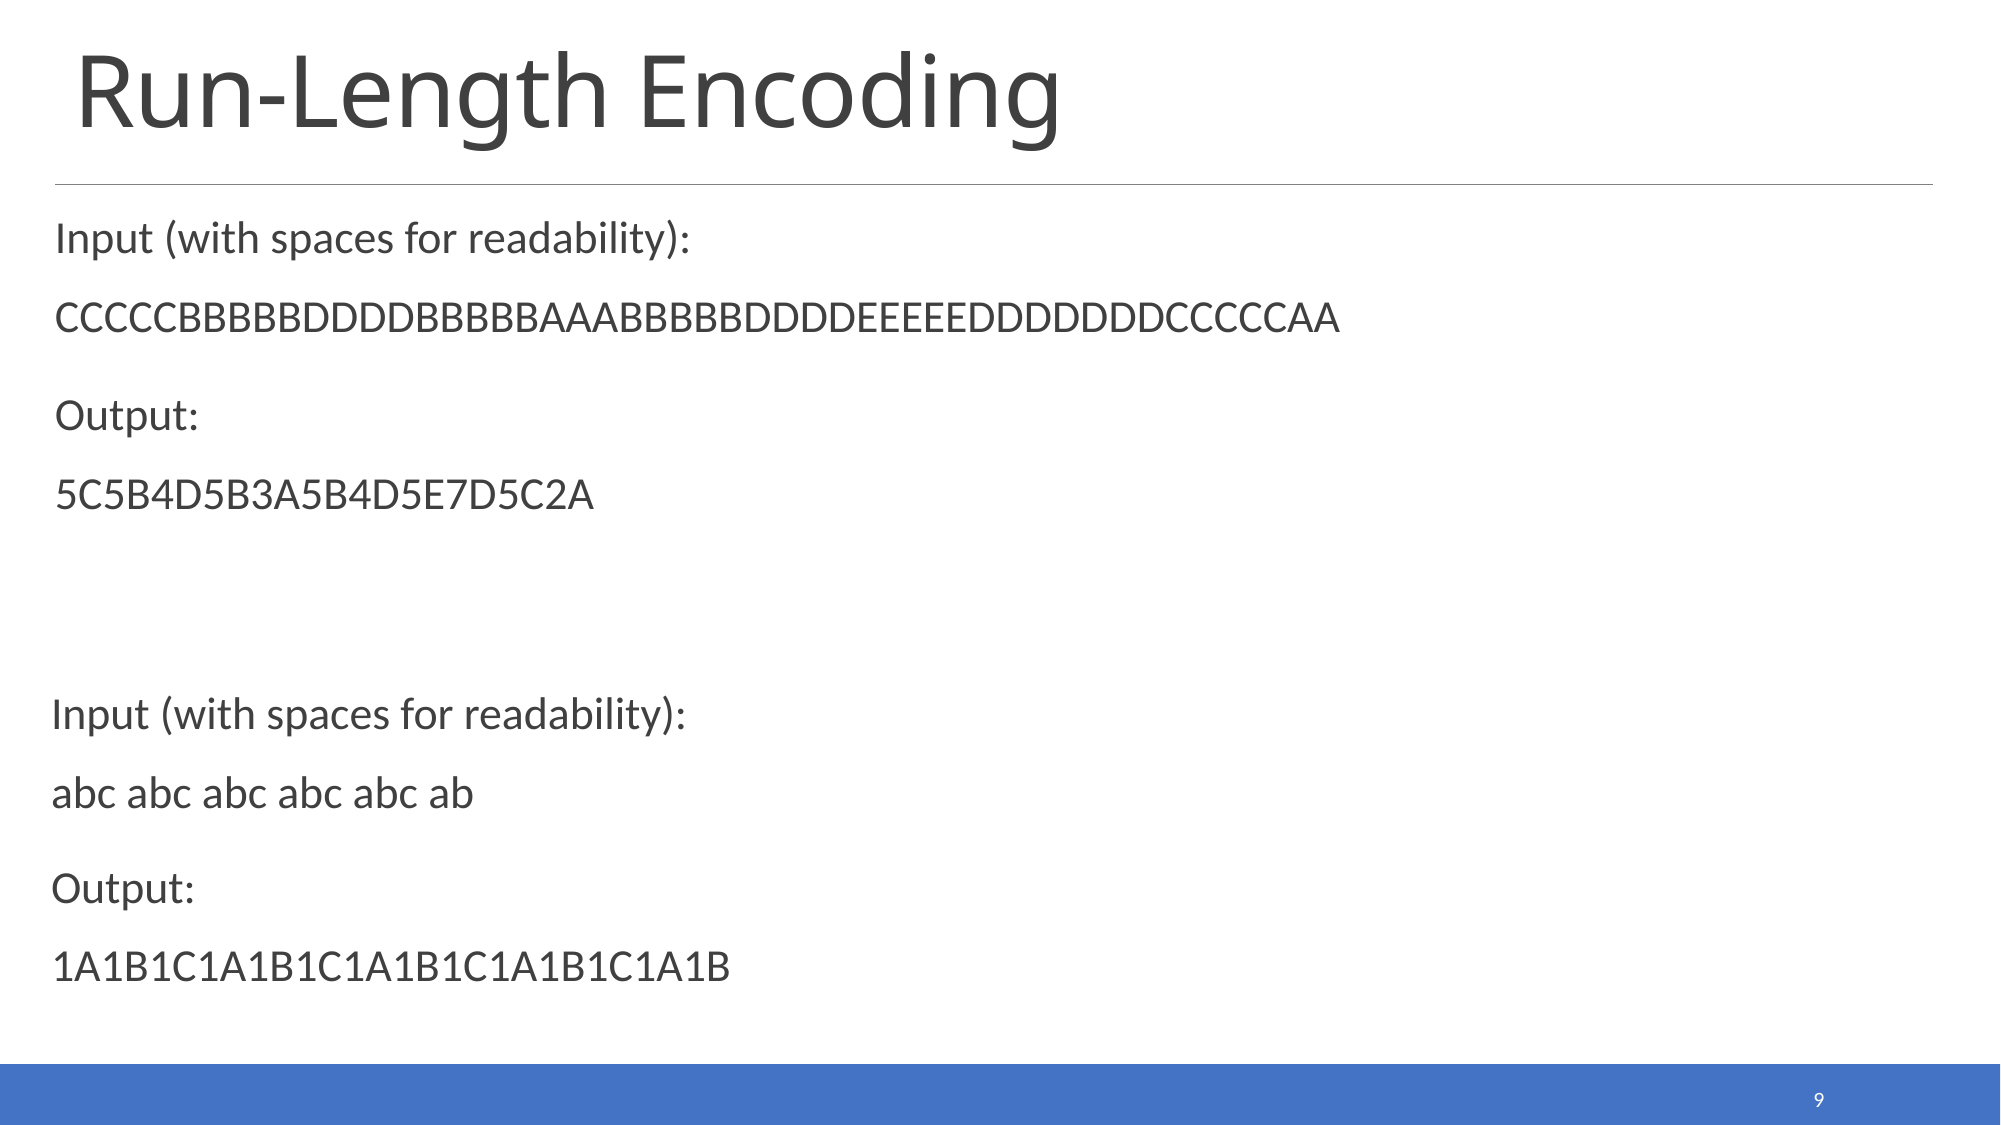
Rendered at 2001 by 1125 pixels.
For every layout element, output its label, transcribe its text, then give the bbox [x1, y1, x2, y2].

text_box Input (with spaces for readability): abc abc abc abc abc ab [51, 684, 1930, 826]
list Input (with spaces for readability): CCCCCBBBBBDDDDBBBBBAAABBBBBDDDDEEEEEDDDDDDDCCCCCAA [55, 208, 1934, 350]
slide_number 9 [1624, 1077, 1840, 1120]
text_box Output: 1A1B1C1A1B1C1A1B1C1A1B1C1A1B [51, 857, 1930, 1000]
title Run-Length Encoding [59, 29, 1938, 156]
text_box Output: 5C5B4D5B3A5B4D5E7D5C2A [54, 385, 1934, 541]
